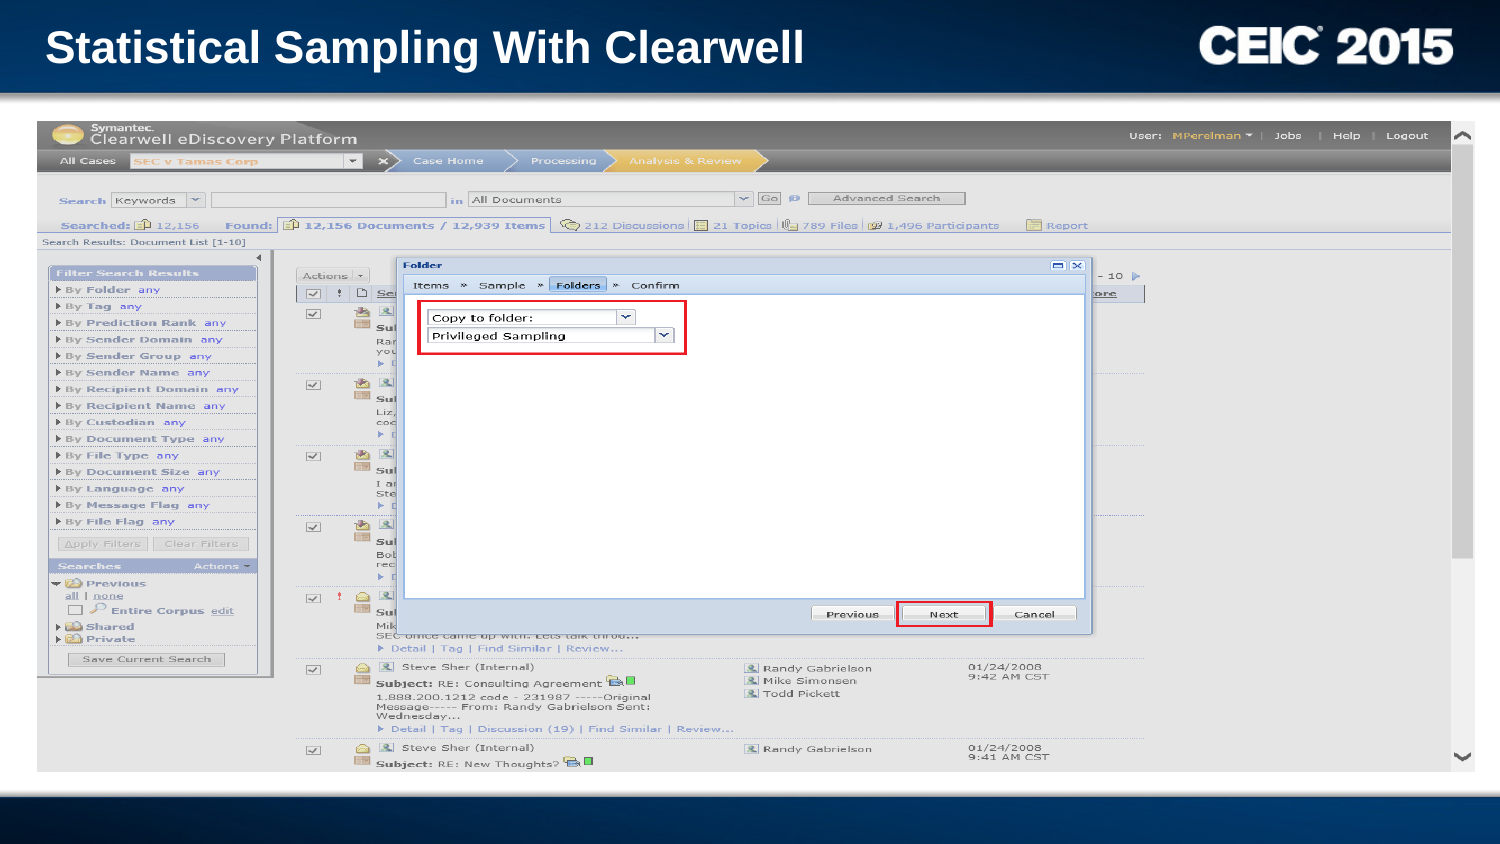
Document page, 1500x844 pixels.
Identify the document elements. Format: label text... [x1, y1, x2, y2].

text_box Statistical Sampling With Clearwell [44, 17, 945, 74]
picture [0, 0, 1500, 844]
